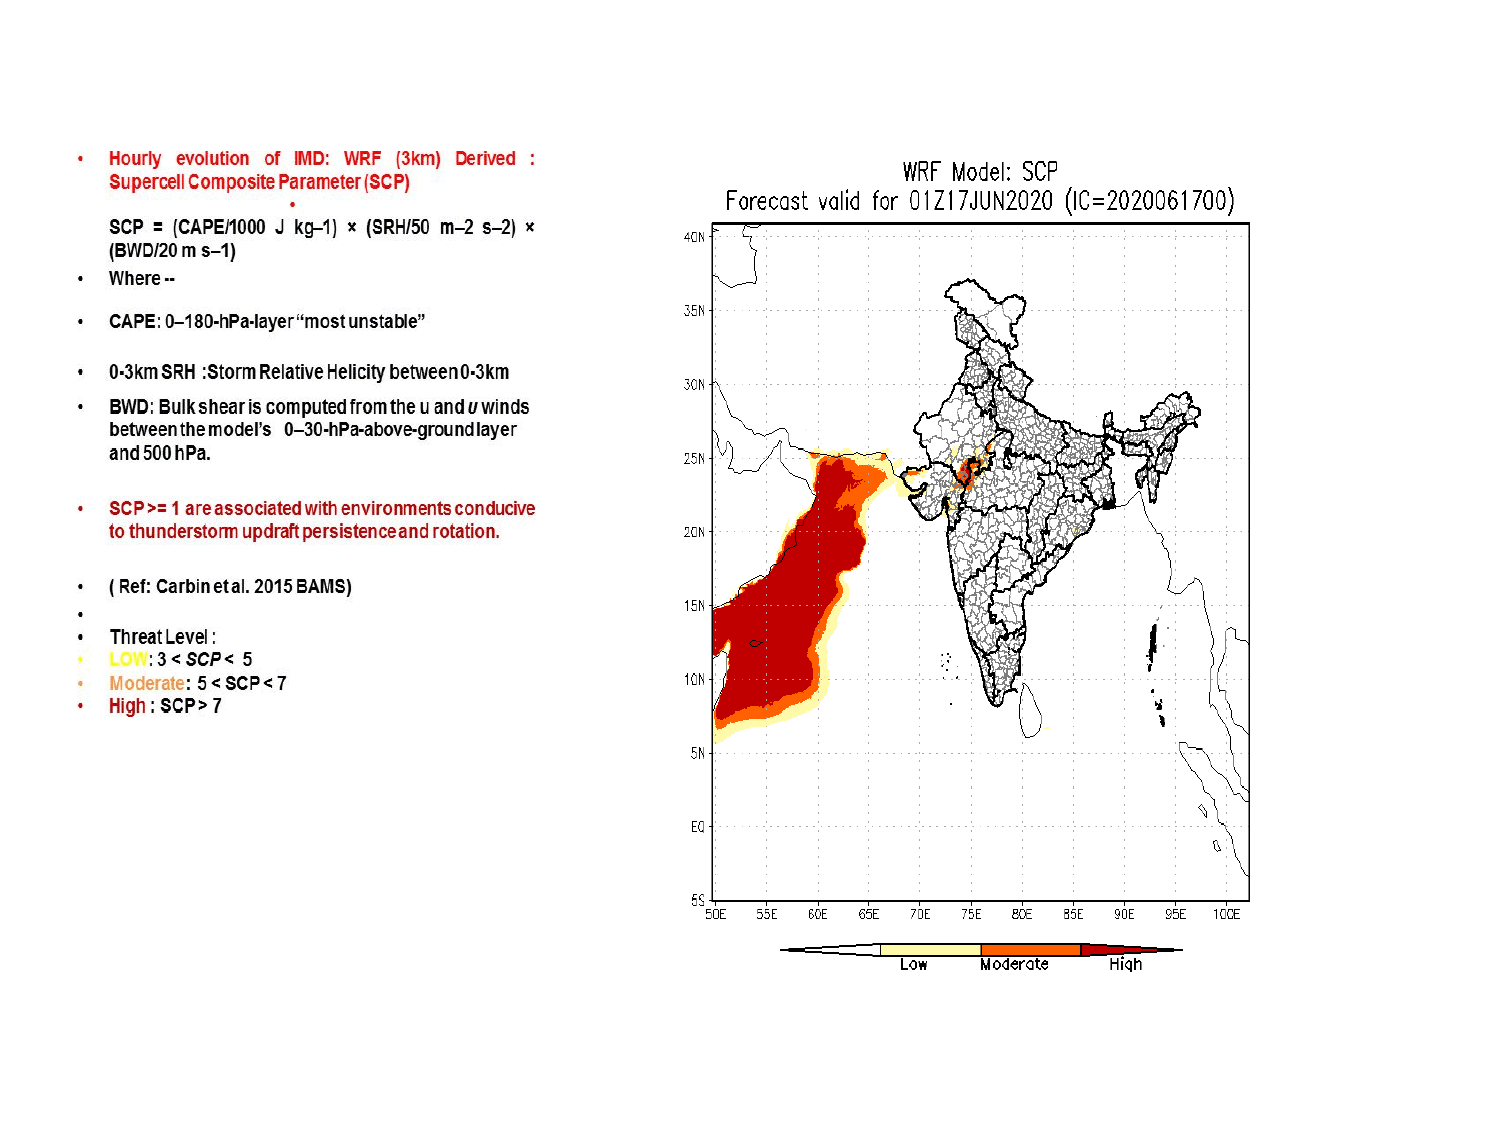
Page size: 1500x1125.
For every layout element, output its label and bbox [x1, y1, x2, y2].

picture [74, 149, 1426, 976]
